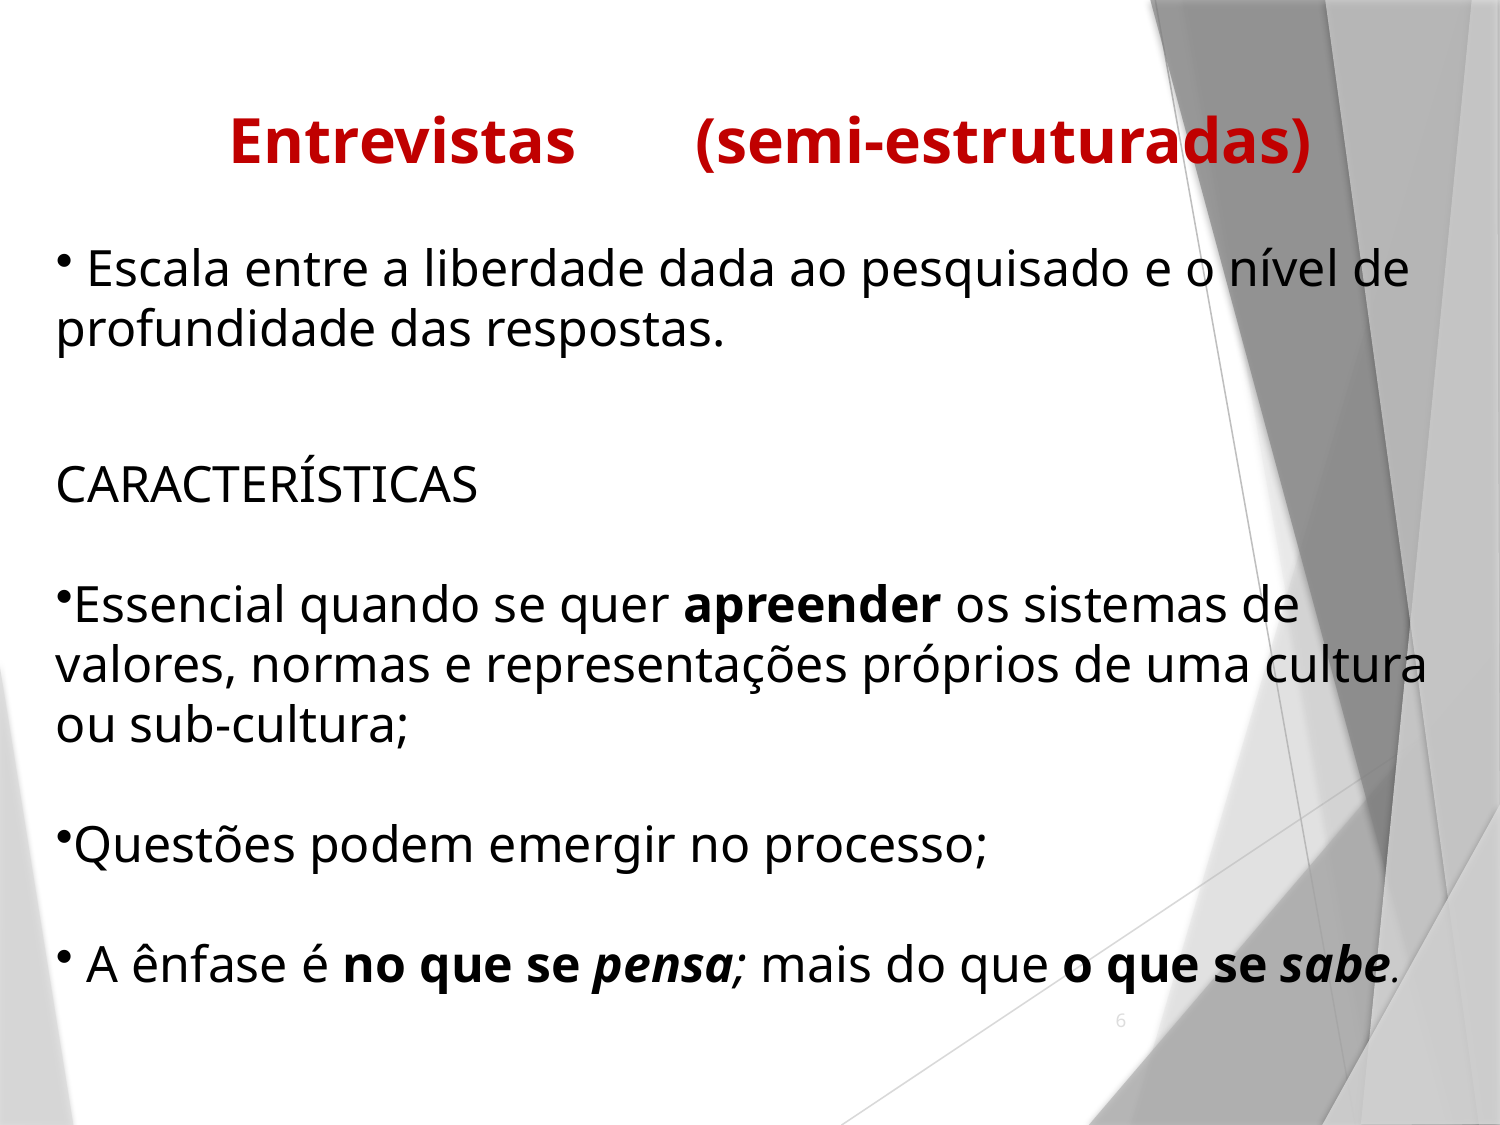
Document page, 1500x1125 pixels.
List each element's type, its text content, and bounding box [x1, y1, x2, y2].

text_box Entrevistas (semi-estruturadas) Escala entre a liberdade dada ao pesquisado e o nível de profundidade das respostas. [41, 101, 1500, 364]
text_box CARACTERÍSTICAS Essencial quando se quer apreender os sistemas de valores, normas e representações próprios de uma cultura ou sub-cultura; Questões podem emergir no processo; A ênfase é no que se pensa; mais do que o que se sabe. [41, 385, 1500, 1061]
